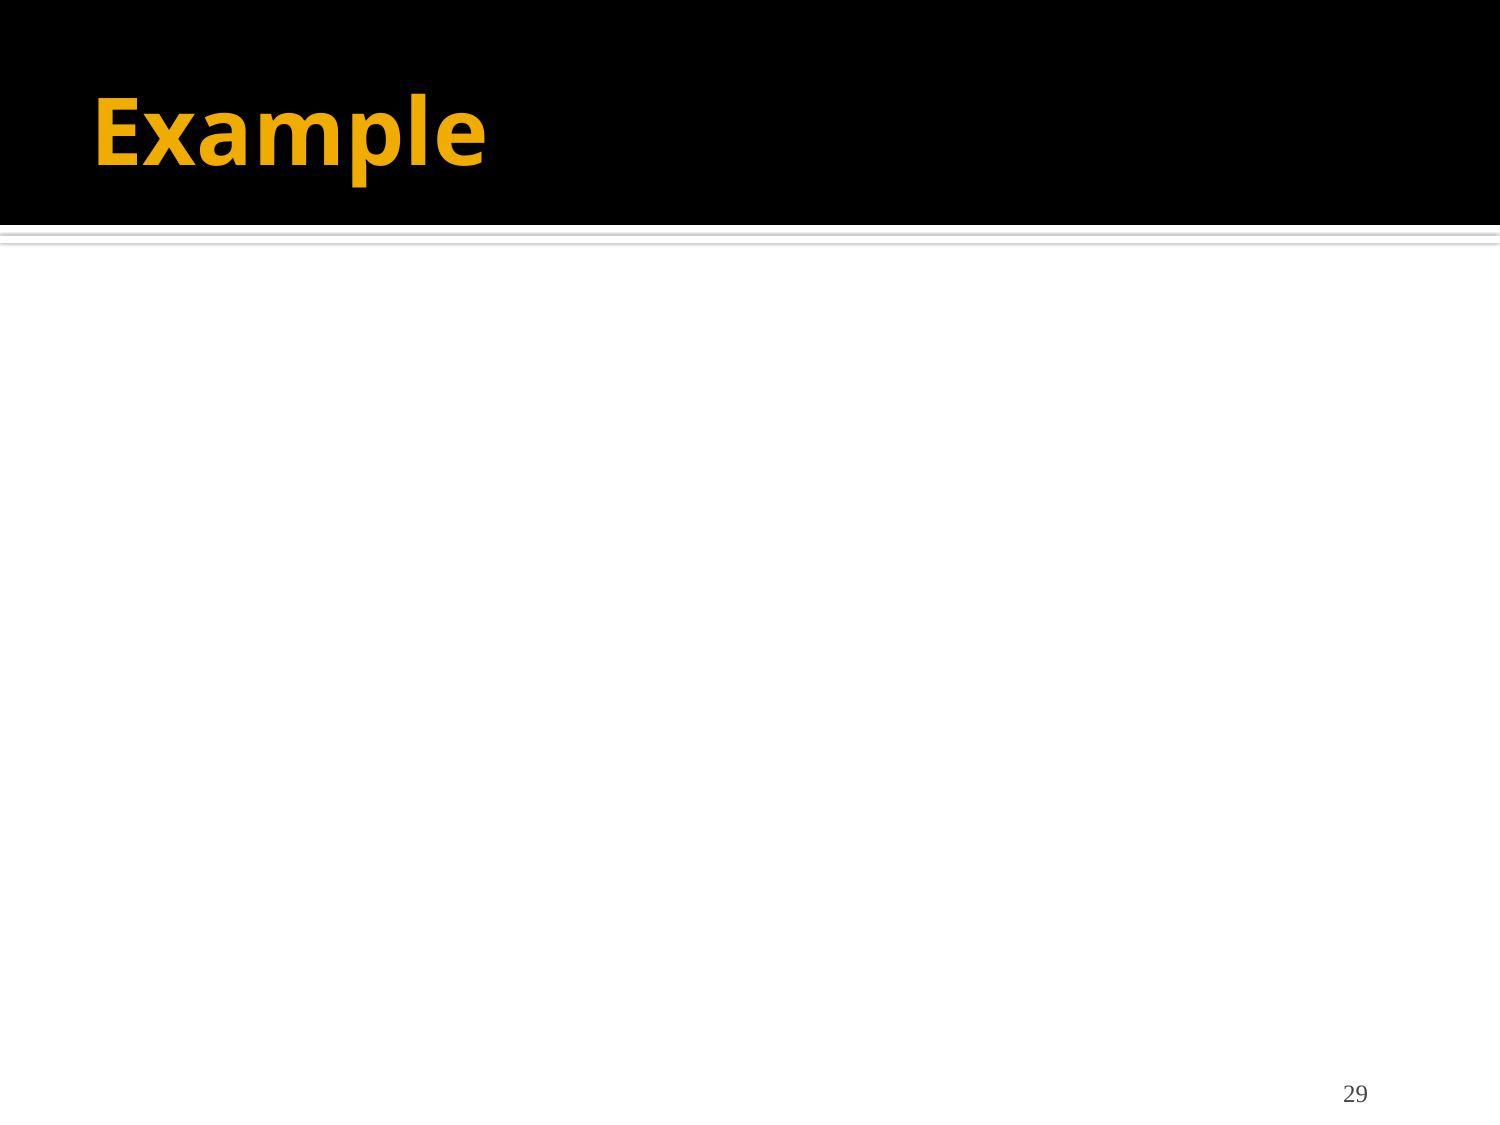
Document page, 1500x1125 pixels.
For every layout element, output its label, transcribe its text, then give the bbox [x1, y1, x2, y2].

slide_number 29 [1262, 1062, 1383, 1108]
title Example [75, 25, 1425, 231]
